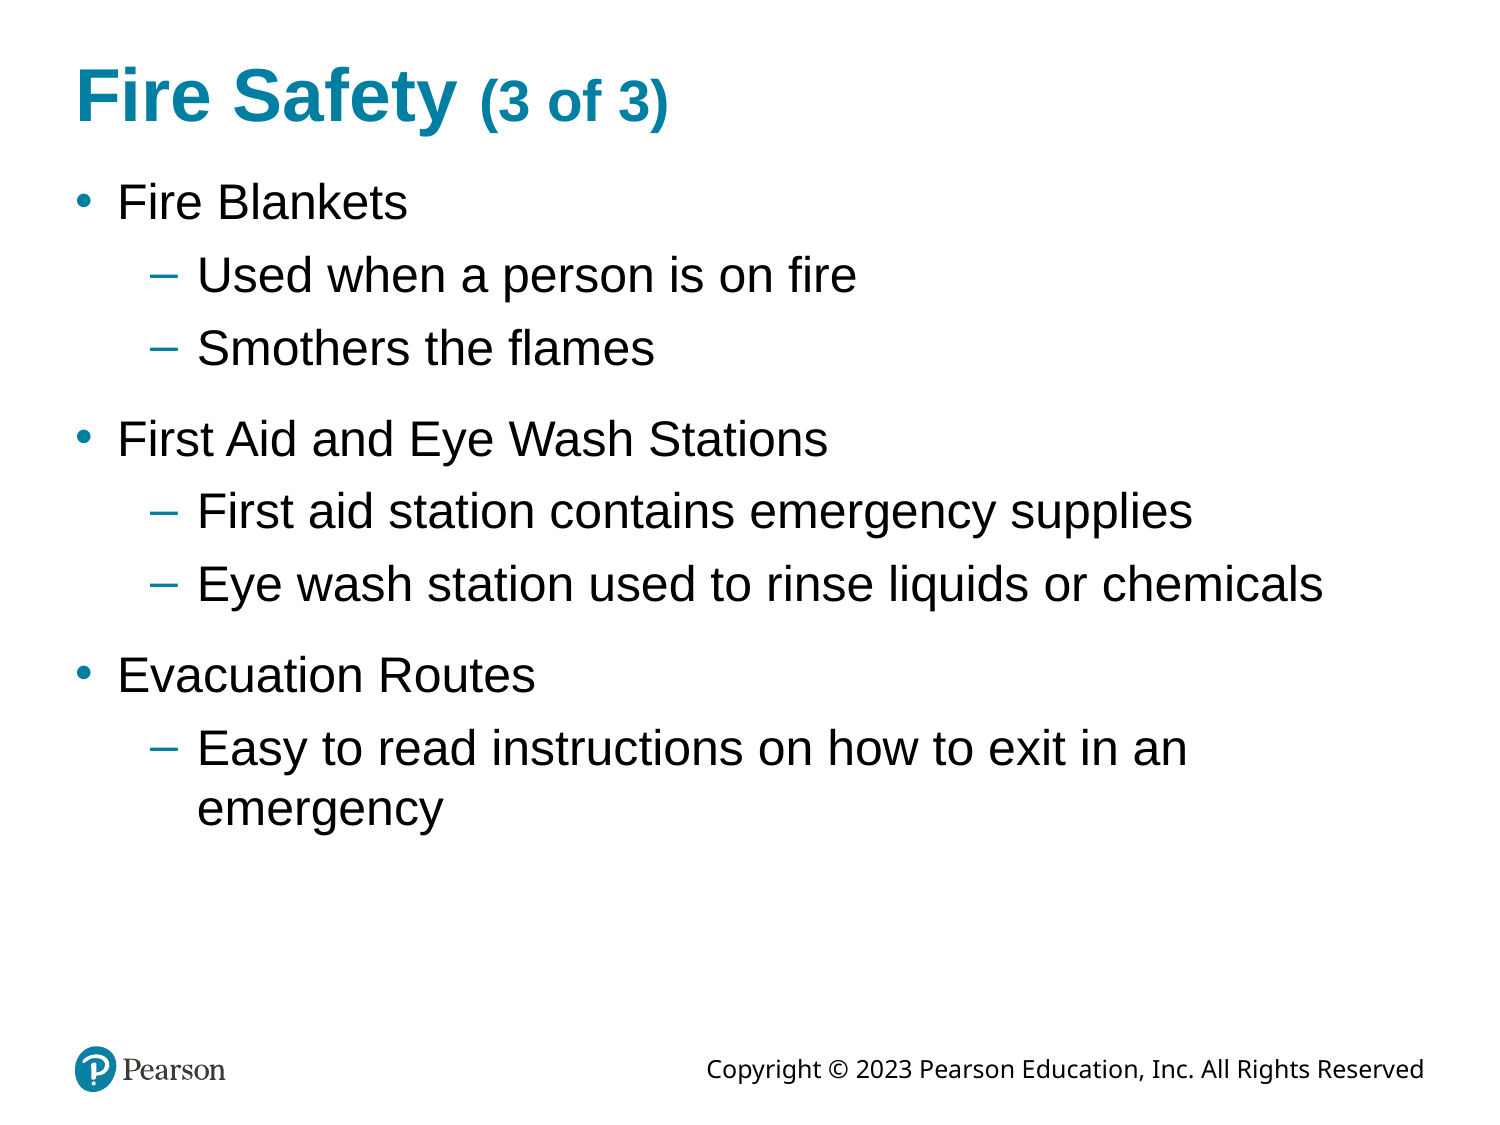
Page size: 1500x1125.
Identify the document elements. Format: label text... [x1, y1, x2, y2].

list Fire Blankets Used when a person is on fire Smothers the flames First Aid and Eye Wash Stations First aid station contains emergency supplies Eye wash station used to rinse liquids or chemicals Evacuation Routes Easy to read instructions on how to exit in an emergency [75, 162, 1425, 843]
title Fire Safety (3 of 3) [75, 0, 1425, 144]
